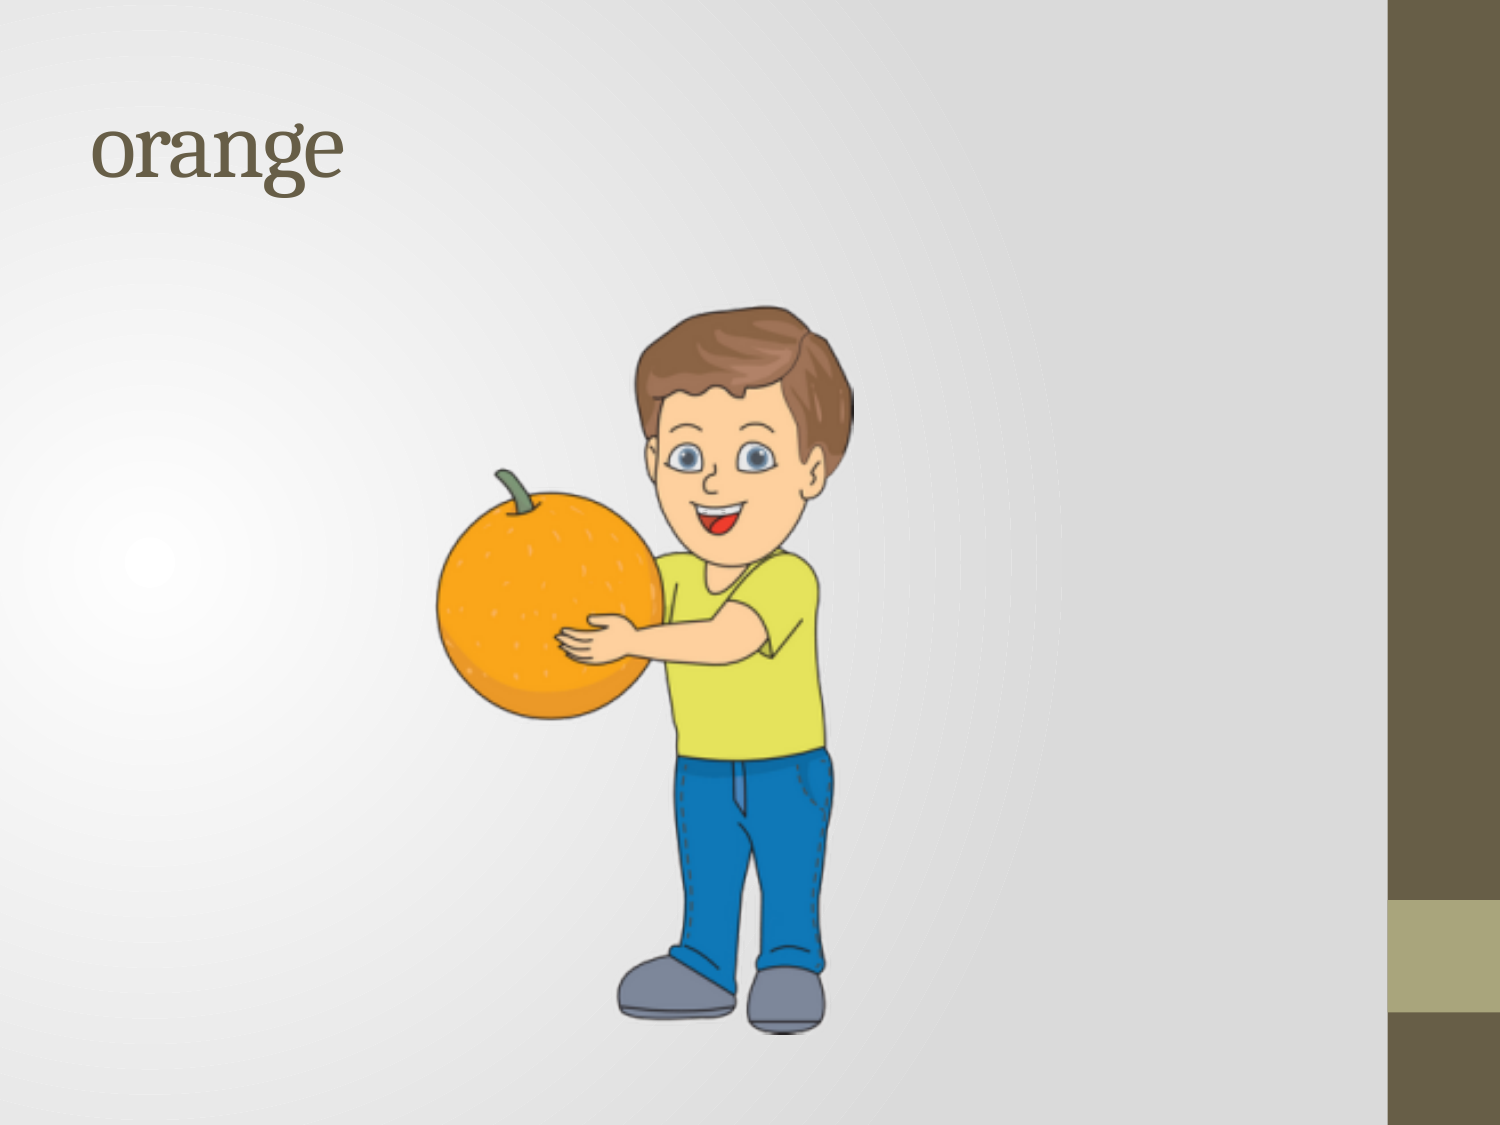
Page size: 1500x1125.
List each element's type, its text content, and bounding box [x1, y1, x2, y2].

title orange [75, 45, 1325, 233]
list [424, 113, 855, 1036]
